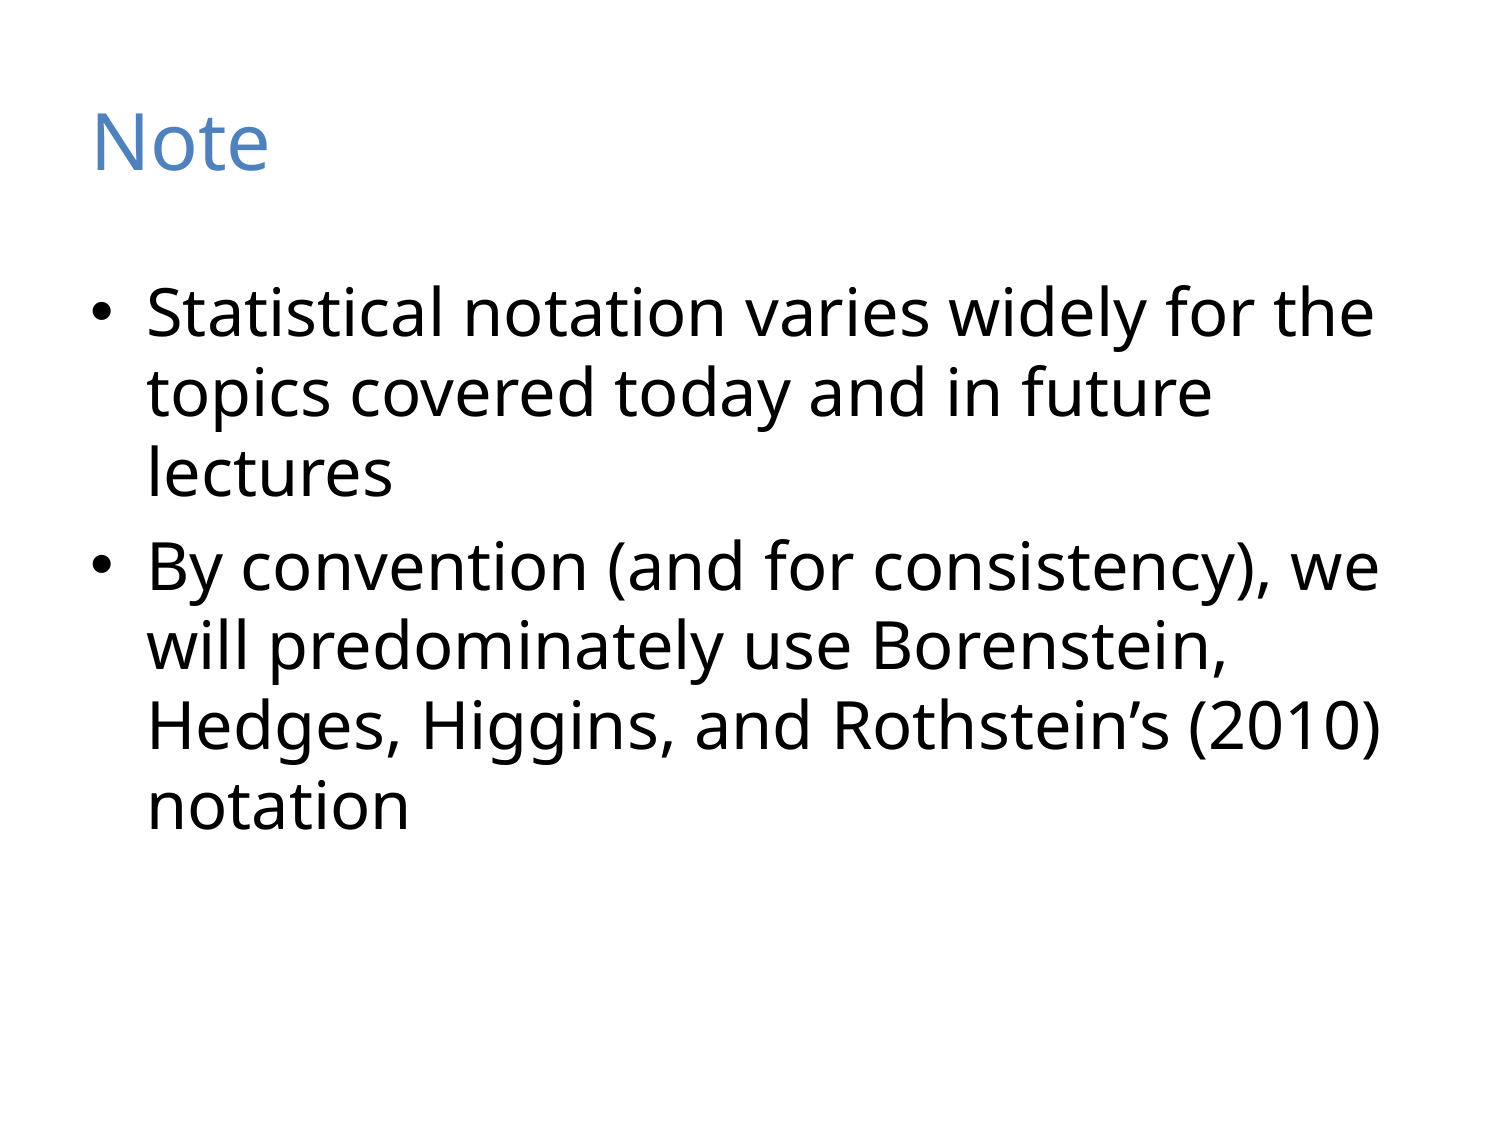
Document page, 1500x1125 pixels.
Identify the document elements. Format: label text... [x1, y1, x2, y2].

list Statistical notation varies widely for the topics covered today and in future lectures By convention (and for consistency), we will predominately use Borenstein, Hedges, Higgins, and Rothstein’s (2010) notation [75, 262, 1425, 1005]
title Note [75, 45, 1425, 233]
